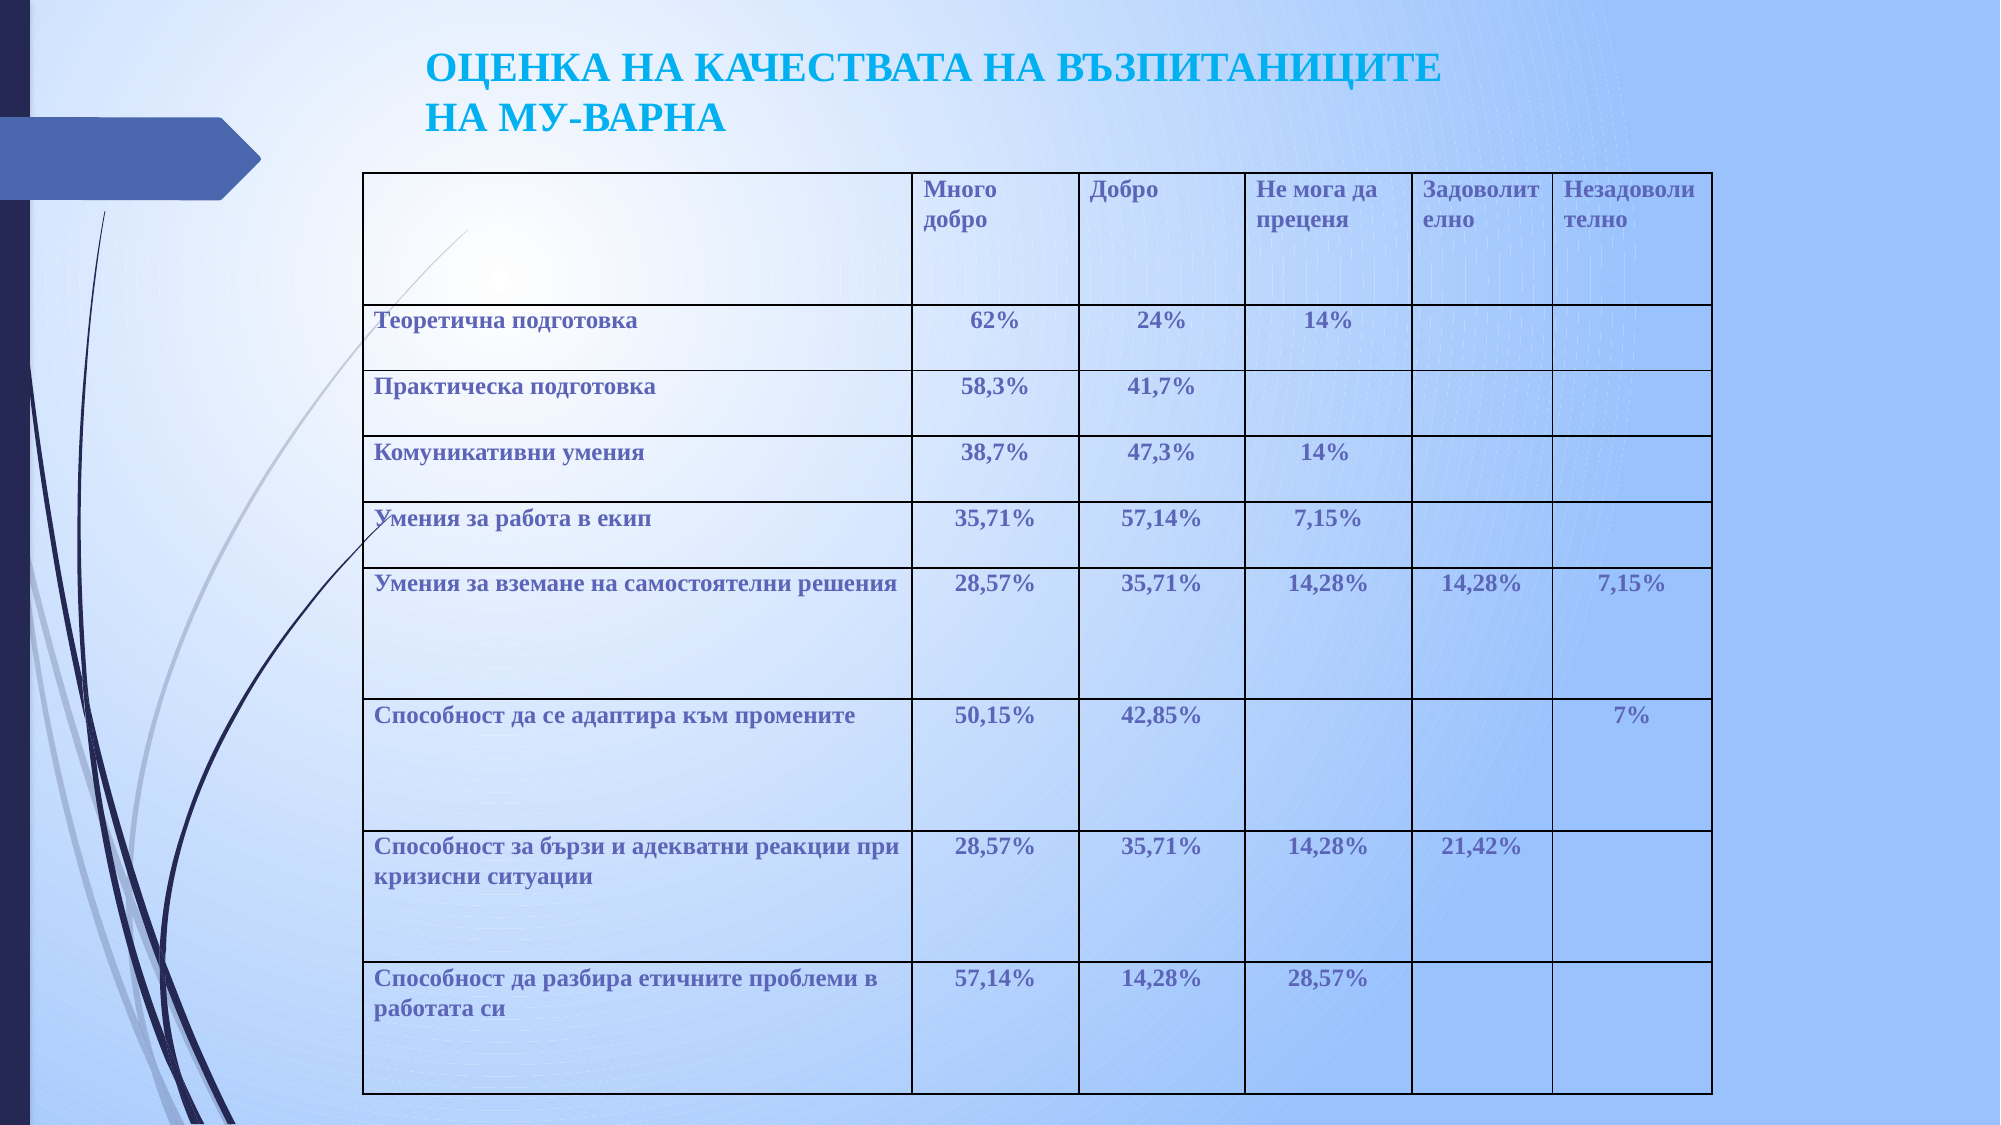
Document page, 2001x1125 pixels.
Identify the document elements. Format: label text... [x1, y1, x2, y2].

table_cell 14% [1246, 437, 1411, 501]
table_cell 14,28% [1080, 963, 1244, 1093]
table_cell [1553, 832, 1711, 961]
table_cell 57,14% [1080, 503, 1244, 567]
table_header Незадоволително [1553, 174, 1711, 304]
table_cell Способност да се адаптира към промените [364, 700, 911, 830]
table_cell 57,14% [913, 963, 1078, 1093]
table_cell Практическа подготовка [364, 371, 911, 435]
table_cell 35,71% [1080, 569, 1244, 698]
table_cell 50,15% [913, 700, 1078, 830]
table_cell Умения за вземане на самостоятелни решения [364, 569, 911, 698]
table_cell [1413, 437, 1552, 501]
table_cell 38,7% [913, 437, 1078, 501]
table_cell Комуникативни умения [364, 437, 911, 501]
table_cell [1413, 503, 1552, 567]
table_cell [1413, 963, 1552, 1093]
table_cell [1553, 503, 1711, 567]
table_cell [1413, 306, 1552, 370]
table_cell Способност за бързи и адекватни реакции при кризисни ситуации [364, 832, 911, 961]
table_cell 42,85% [1080, 700, 1244, 830]
table_cell 28,57% [1246, 963, 1411, 1093]
table_cell 7,15% [1553, 569, 1711, 698]
table_cell 7,15% [1246, 503, 1411, 567]
table_cell [1553, 371, 1711, 435]
table_cell 28,57% [913, 569, 1078, 698]
table_header [364, 174, 911, 304]
table_cell 58,3% [913, 371, 1078, 435]
table_cell 62% [913, 306, 1078, 370]
table_cell [1553, 963, 1711, 1093]
table_cell 28,57% [913, 832, 1078, 961]
table_cell 14,28% [1413, 569, 1552, 698]
table_cell 47,3% [1080, 437, 1244, 501]
table_cell 35,71% [1080, 832, 1244, 961]
table_cell [1413, 371, 1552, 435]
table_header Много добро [913, 174, 1078, 304]
table_header Задоволително [1413, 174, 1552, 304]
table_cell [1246, 700, 1411, 830]
table_cell 14,28% [1246, 832, 1411, 961]
table_cell [1246, 371, 1411, 435]
table_cell Теоретична подготовка [364, 306, 911, 370]
table_cell 7% [1553, 700, 1711, 830]
table_cell Умения за работа в екип [364, 503, 911, 567]
table_header Не мога да преценя [1246, 174, 1411, 304]
table_cell [1413, 700, 1552, 830]
text_box ОЦЕНКА НА КАЧЕСТВАТА НА ВЪЗПИТАНИЦИТЕ НА МУ-ВАРНА [410, 32, 1465, 148]
table_cell Способност да разбира етичните проблеми в работата си [364, 963, 911, 1093]
table_cell [1553, 306, 1711, 370]
table_cell 35,71% [913, 503, 1078, 567]
table_header Добро [1080, 174, 1244, 304]
table_cell 41,7% [1080, 371, 1244, 435]
table_cell 14% [1246, 306, 1411, 370]
table_cell [1553, 437, 1711, 501]
table_cell 14,28% [1246, 569, 1411, 698]
table_cell 21,42% [1413, 832, 1552, 961]
table_cell 24% [1080, 306, 1244, 370]
